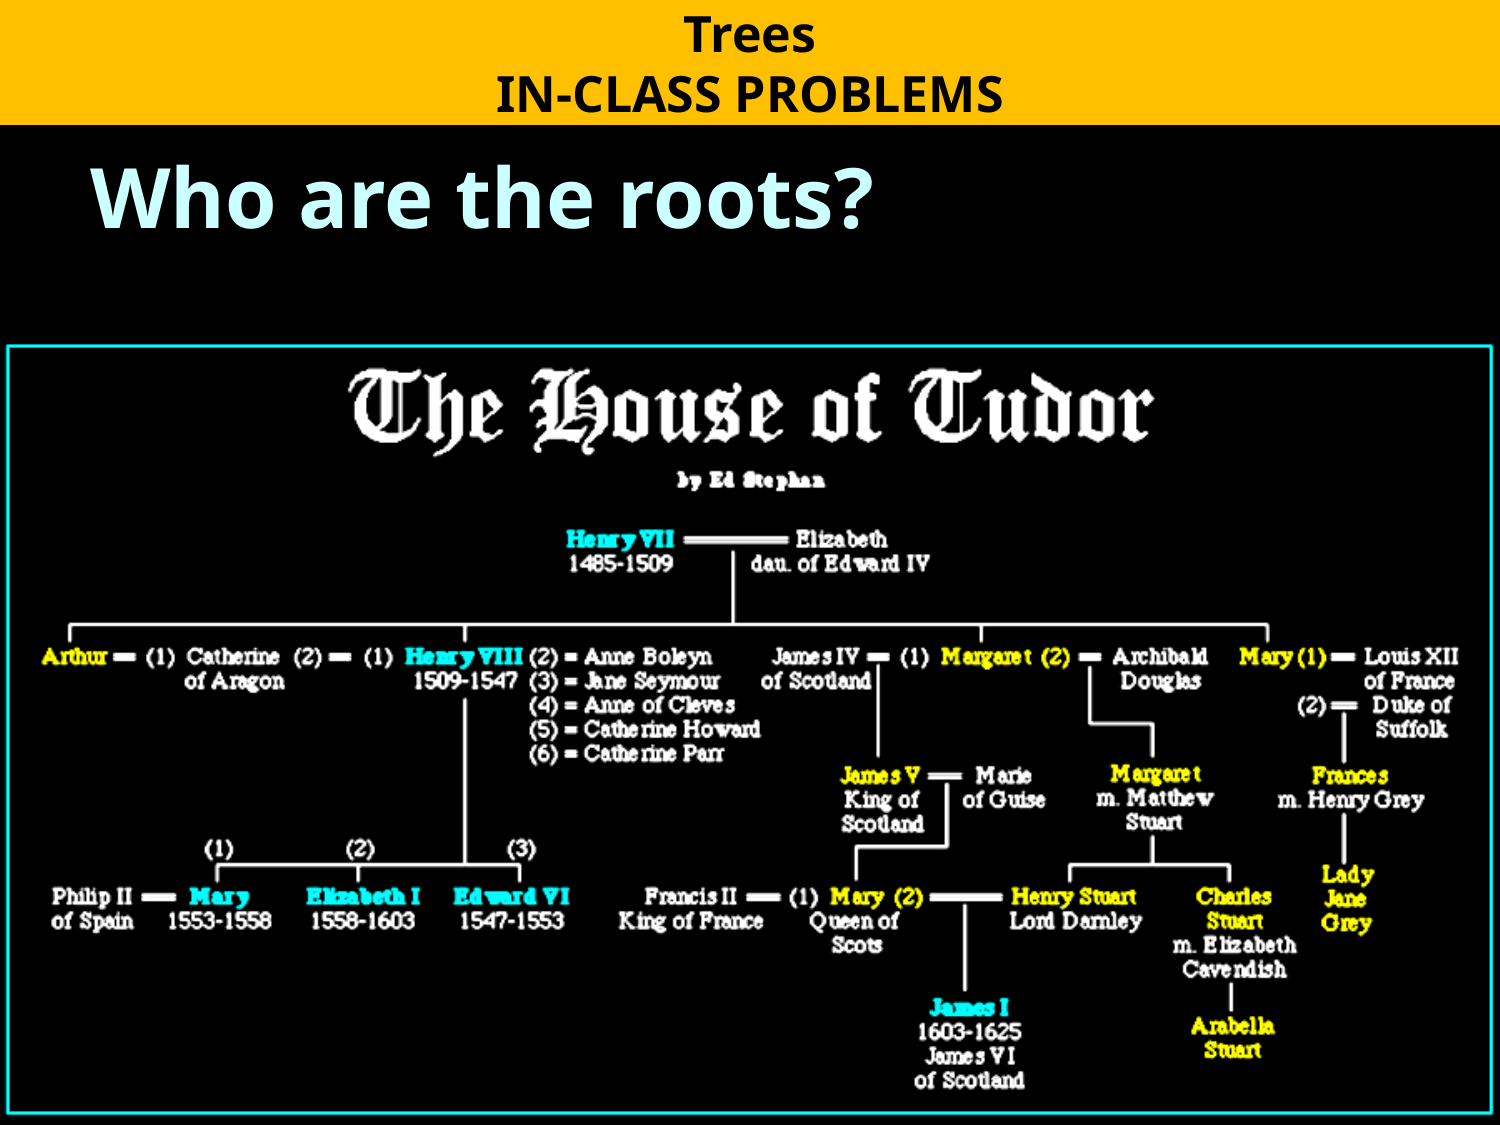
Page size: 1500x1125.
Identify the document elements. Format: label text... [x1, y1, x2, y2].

picture [0, 337, 1500, 1125]
list Who are the roots? [75, 137, 1425, 336]
text_box Trees IN-CLASS PROBLEMS [0, 0, 1500, 125]
